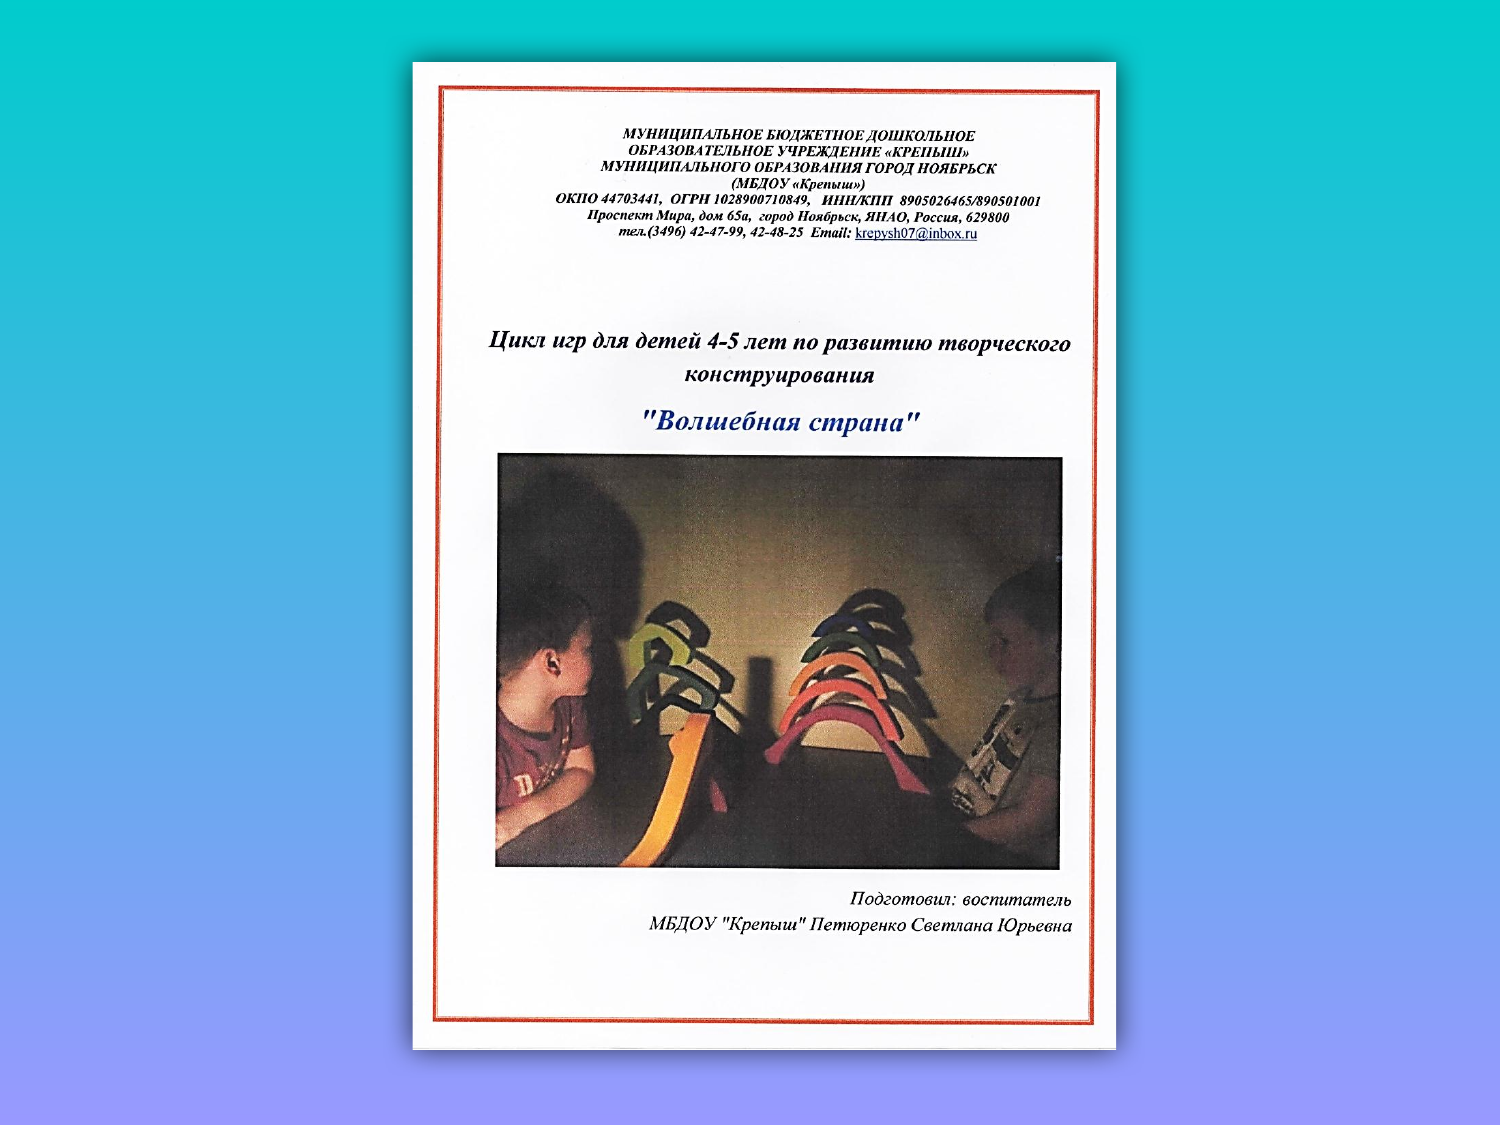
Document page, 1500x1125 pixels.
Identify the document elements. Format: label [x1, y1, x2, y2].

list [412, 62, 1117, 1051]
